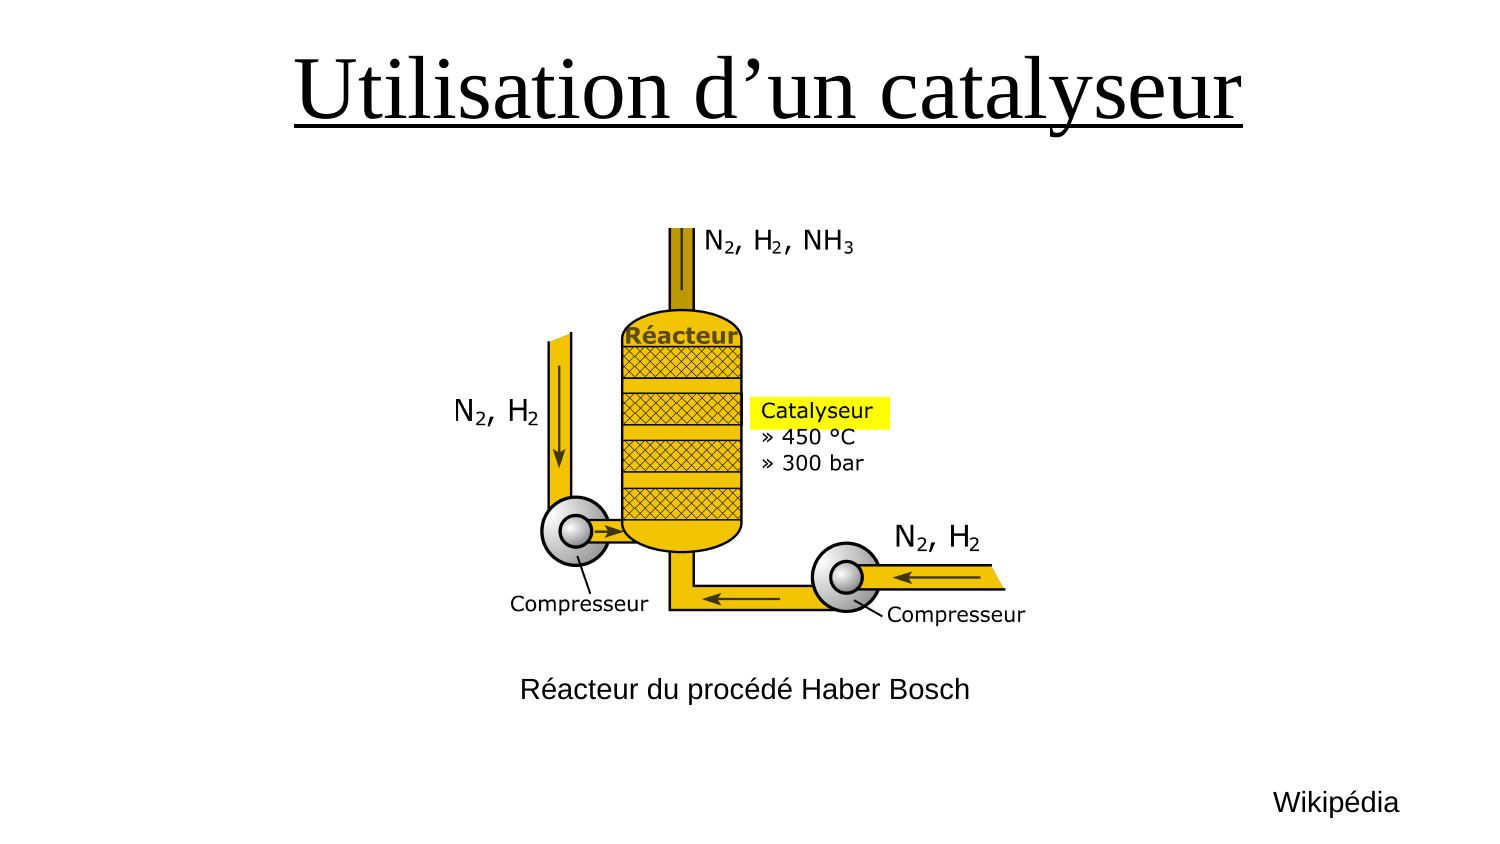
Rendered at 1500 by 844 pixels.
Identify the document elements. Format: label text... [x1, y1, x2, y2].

text_box Réacteur du procédé Haber Bosch [505, 674, 1019, 708]
text_box Utilisation d’un catalyseur [261, 13, 1275, 171]
text_box Wikipédia [1258, 768, 1500, 808]
picture [456, 228, 1027, 666]
